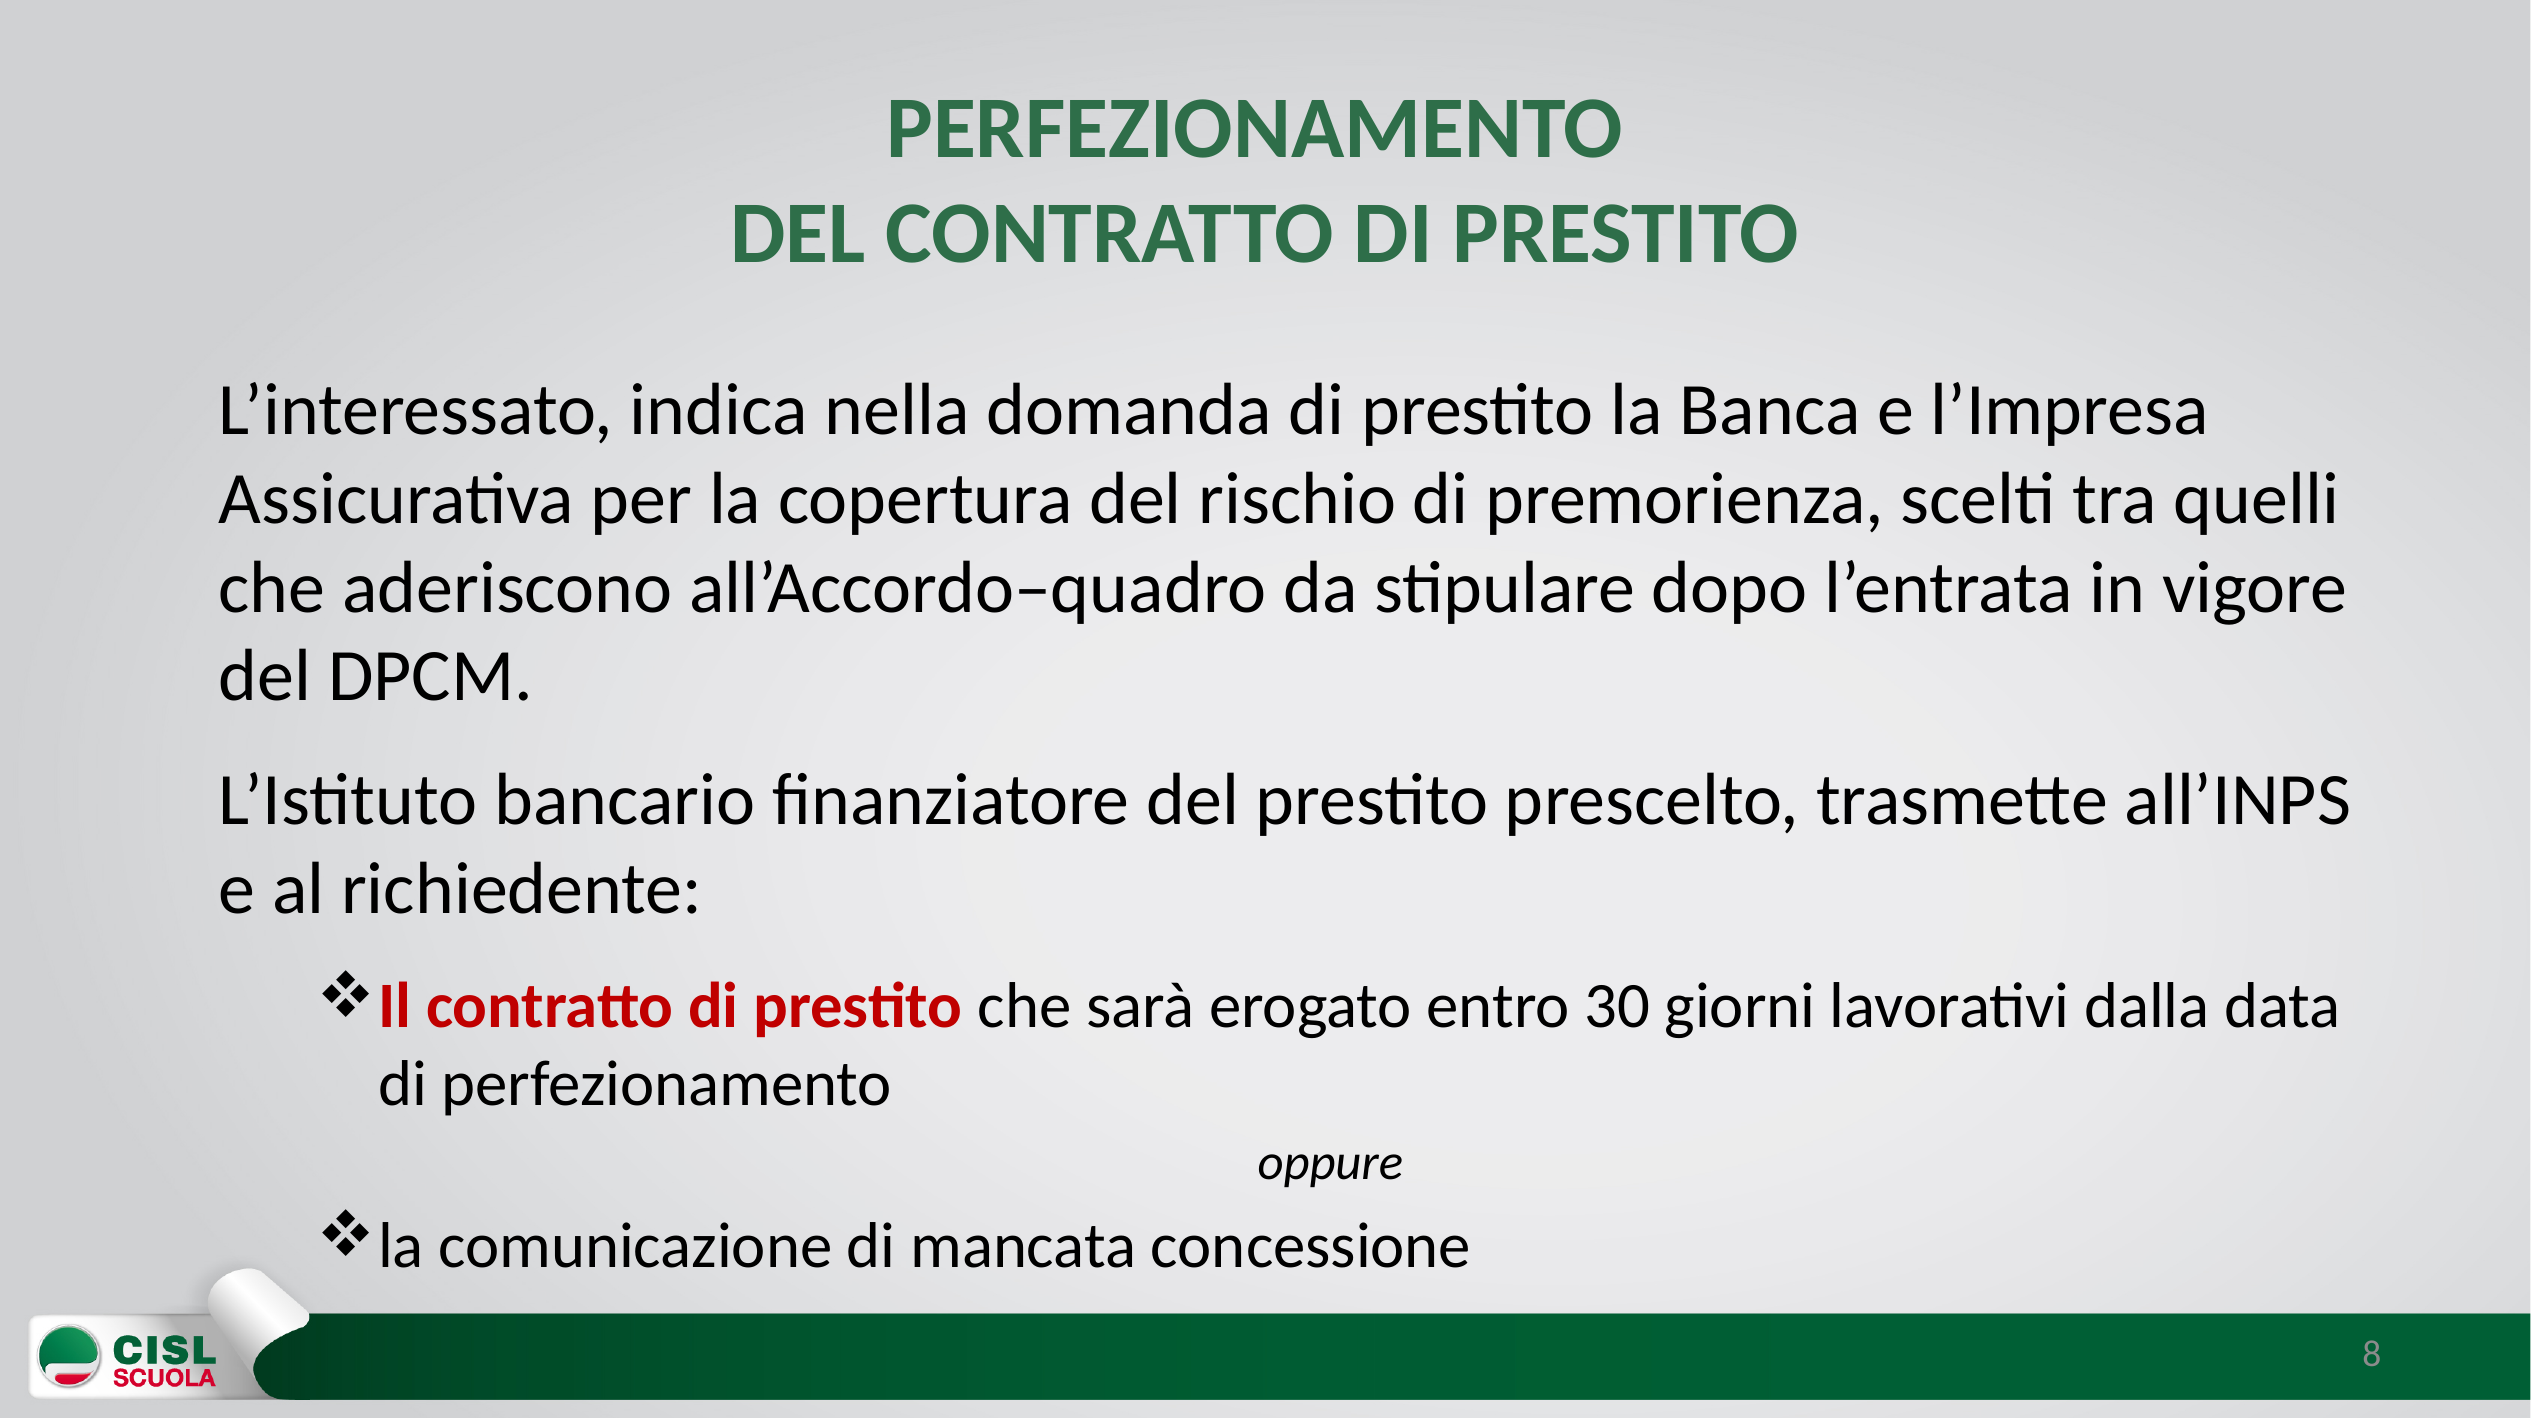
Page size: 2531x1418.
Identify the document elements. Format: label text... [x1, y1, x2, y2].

picture [0, 0, 2531, 1418]
title PERFEZIONAMENTO DEL CONTRATTO DI PRESTITO [126, 56, 2404, 293]
slide_number 8 [1813, 1313, 2404, 1390]
list L’interessato, indica nella domanda di prestito la Banca e l’Impresa Assicurativa per la copertura del rischio di premorienza, scelti tra quelli che aderiscono all’Accordo–quadro da stipulare dopo l’entrata in vigore del DPCM. L’Istituto bancario finanziatore del prestito prescelto, trasmette all’INPS e al richiedente: Il contratto di prestito che sarà erogato entro 30 giorni lavorativi dalla data di perfezionamento oppure la comunicazione di mancata concessione [196, 349, 2379, 1300]
